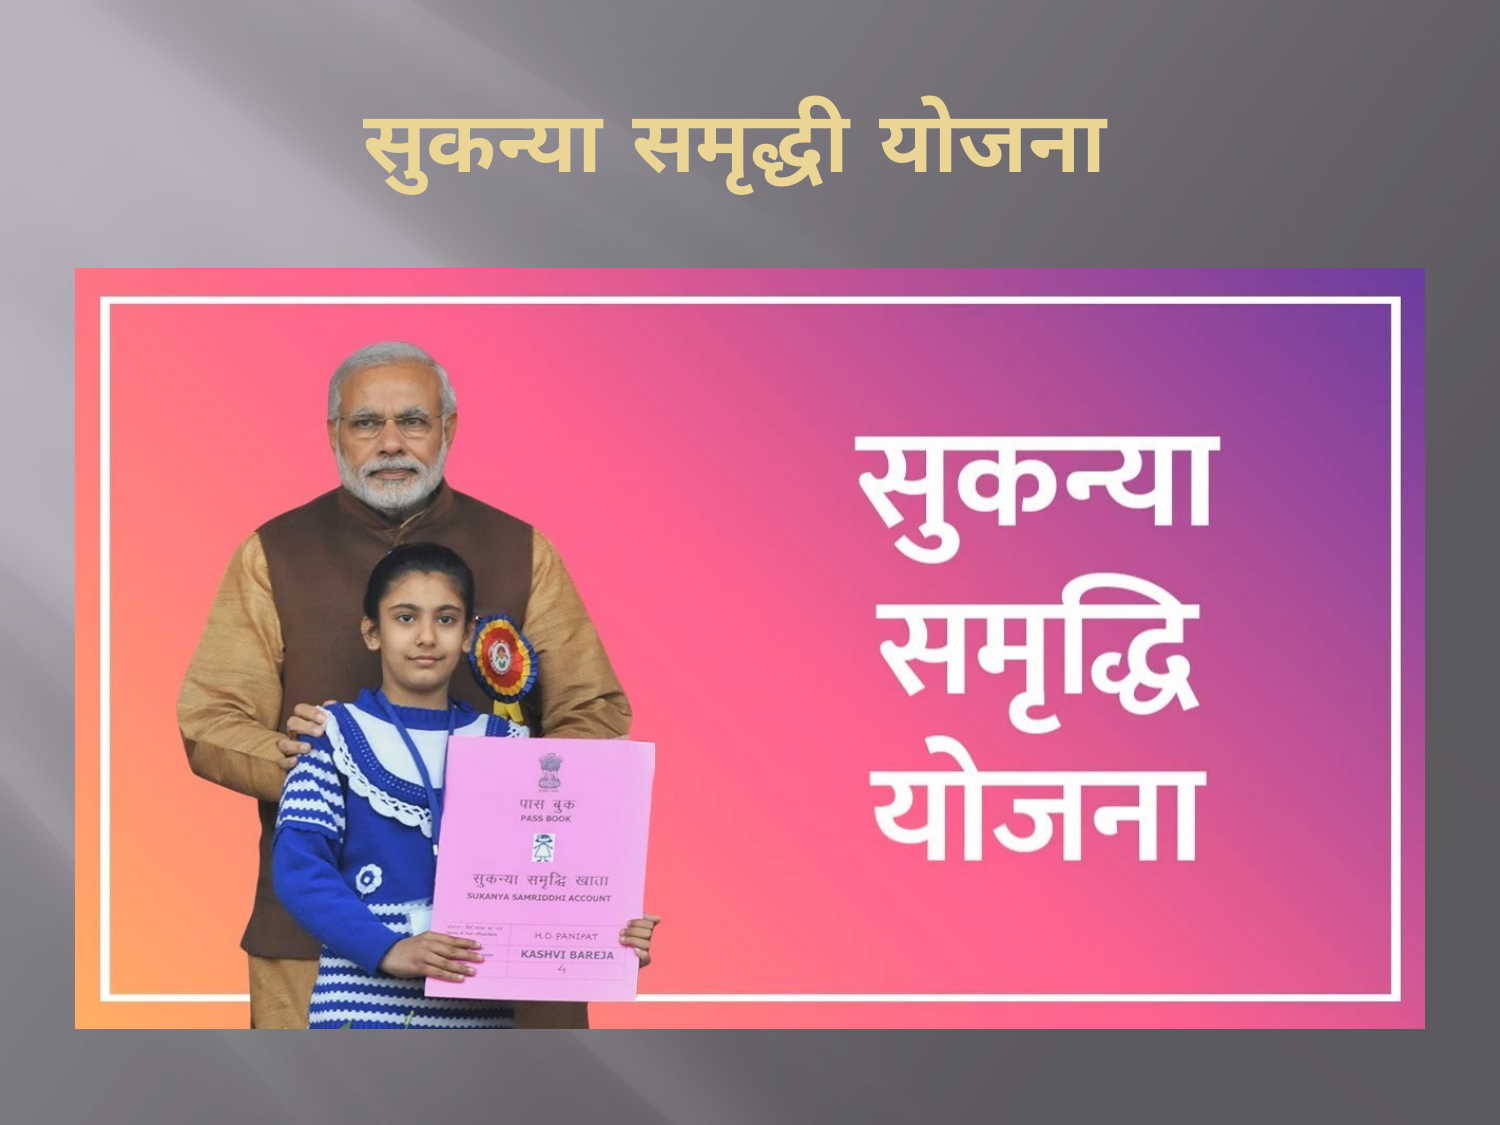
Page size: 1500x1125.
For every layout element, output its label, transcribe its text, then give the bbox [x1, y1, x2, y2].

picture [0, 0, 1500, 1125]
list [74, 268, 1426, 1029]
title सुकन्या समृद्धी योजना [75, 45, 1425, 233]
